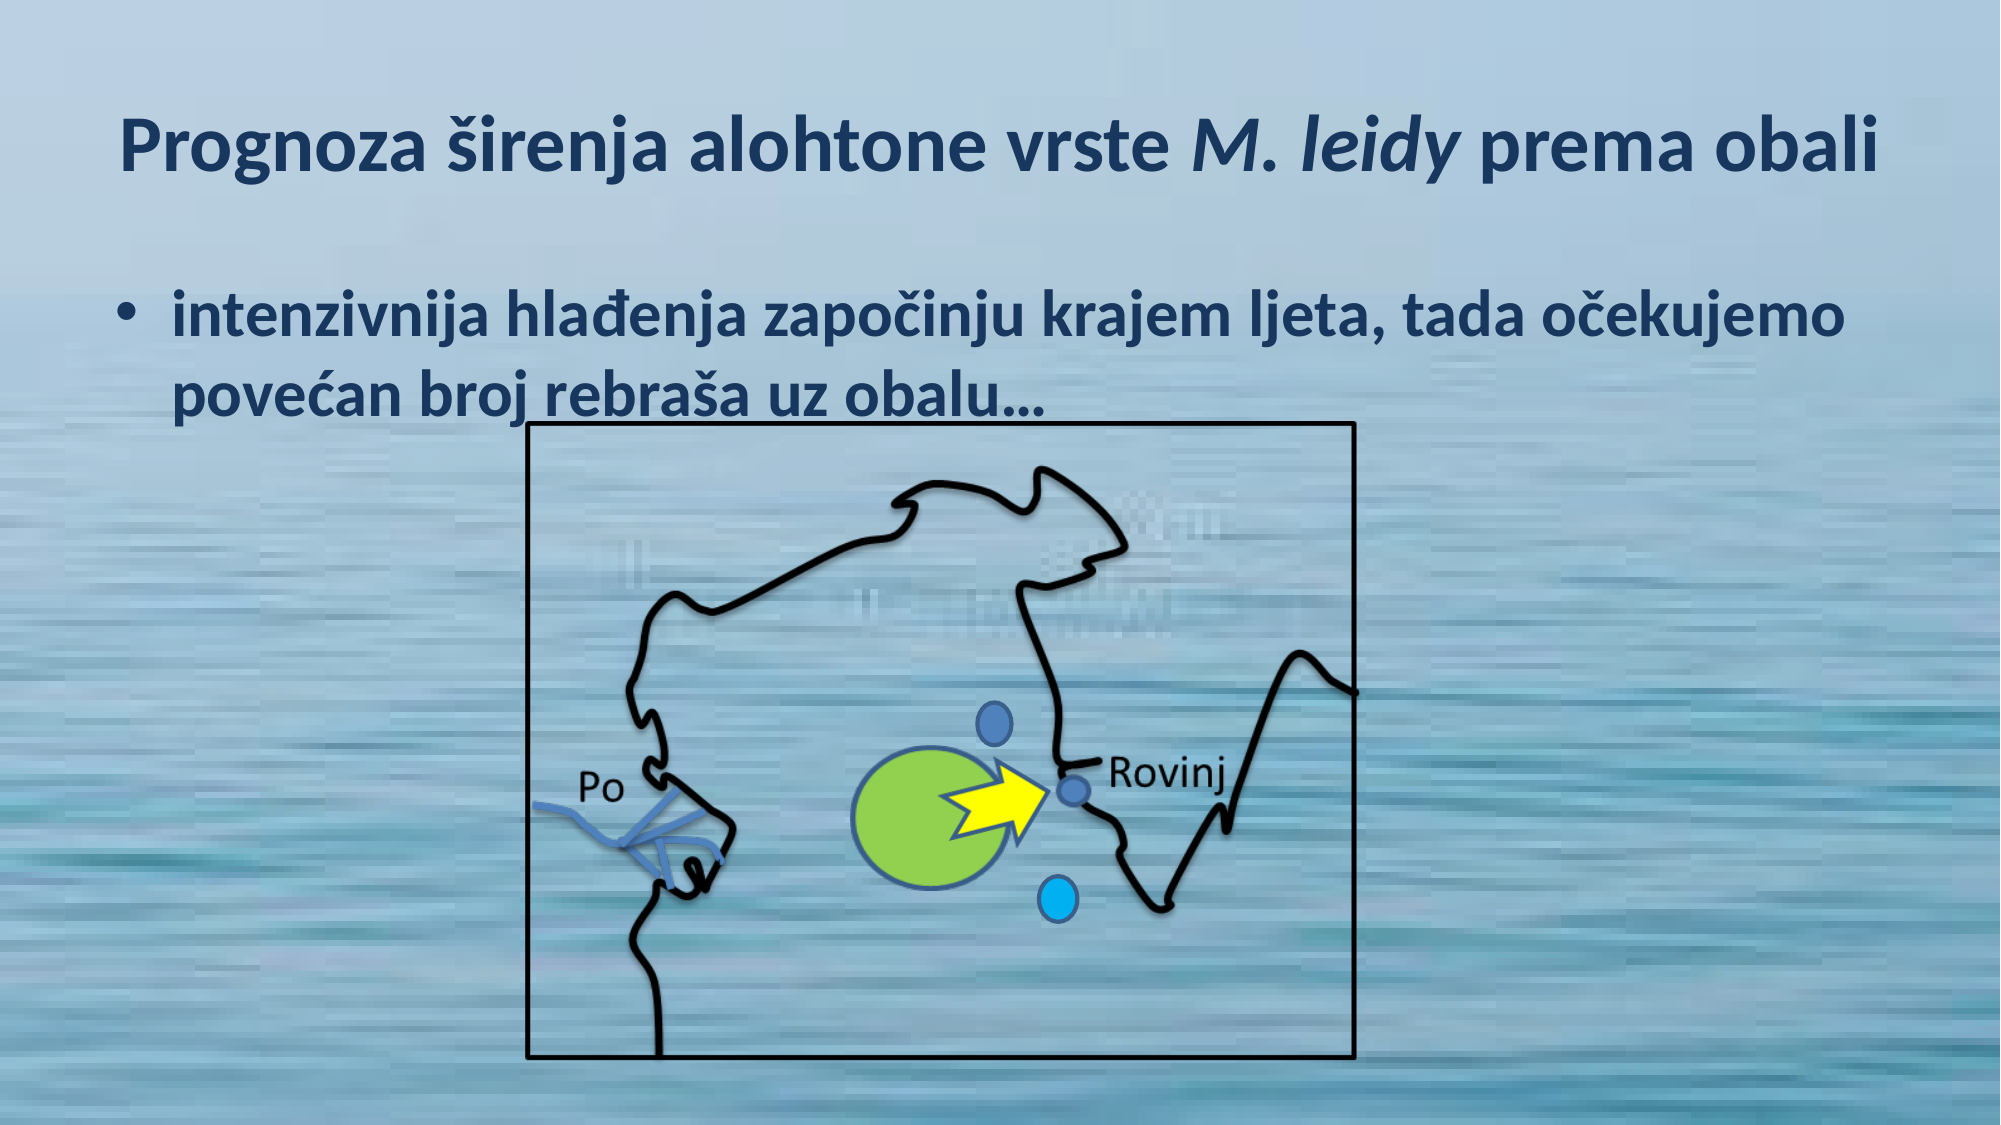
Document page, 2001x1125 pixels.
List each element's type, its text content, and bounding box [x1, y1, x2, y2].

picture [524, 421, 1368, 1069]
list intenzivnija hlađenja započinju krajem ljeta, tada očekujemo povećan broj rebraša uz obalu… [99, 262, 1900, 1005]
title Prognoza širenja alohtone vrste M. leidy prema obali [99, 45, 1900, 233]
